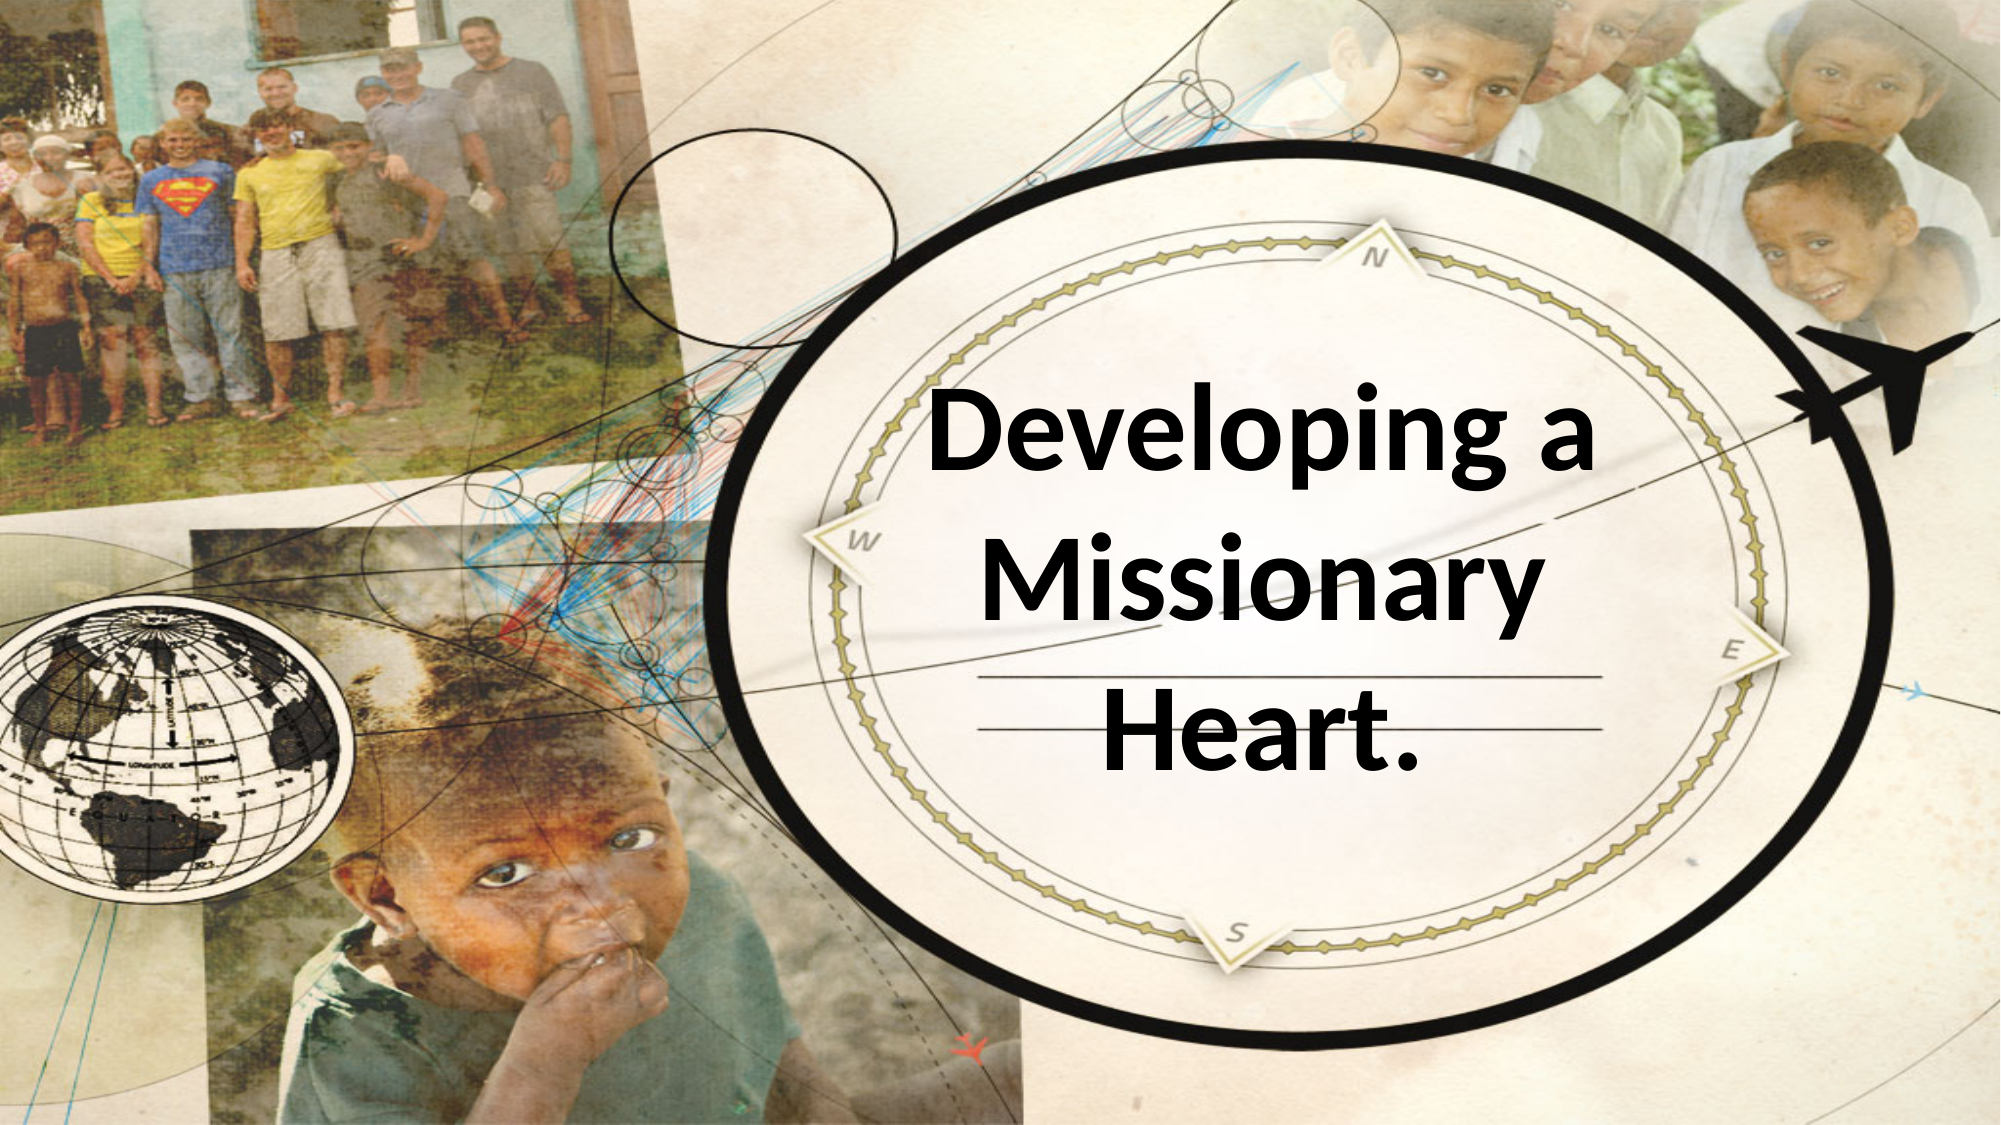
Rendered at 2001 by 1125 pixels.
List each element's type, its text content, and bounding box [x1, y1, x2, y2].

list Developing a Missionary Heart. [887, 337, 1638, 1005]
picture [0, 0, 2001, 1125]
